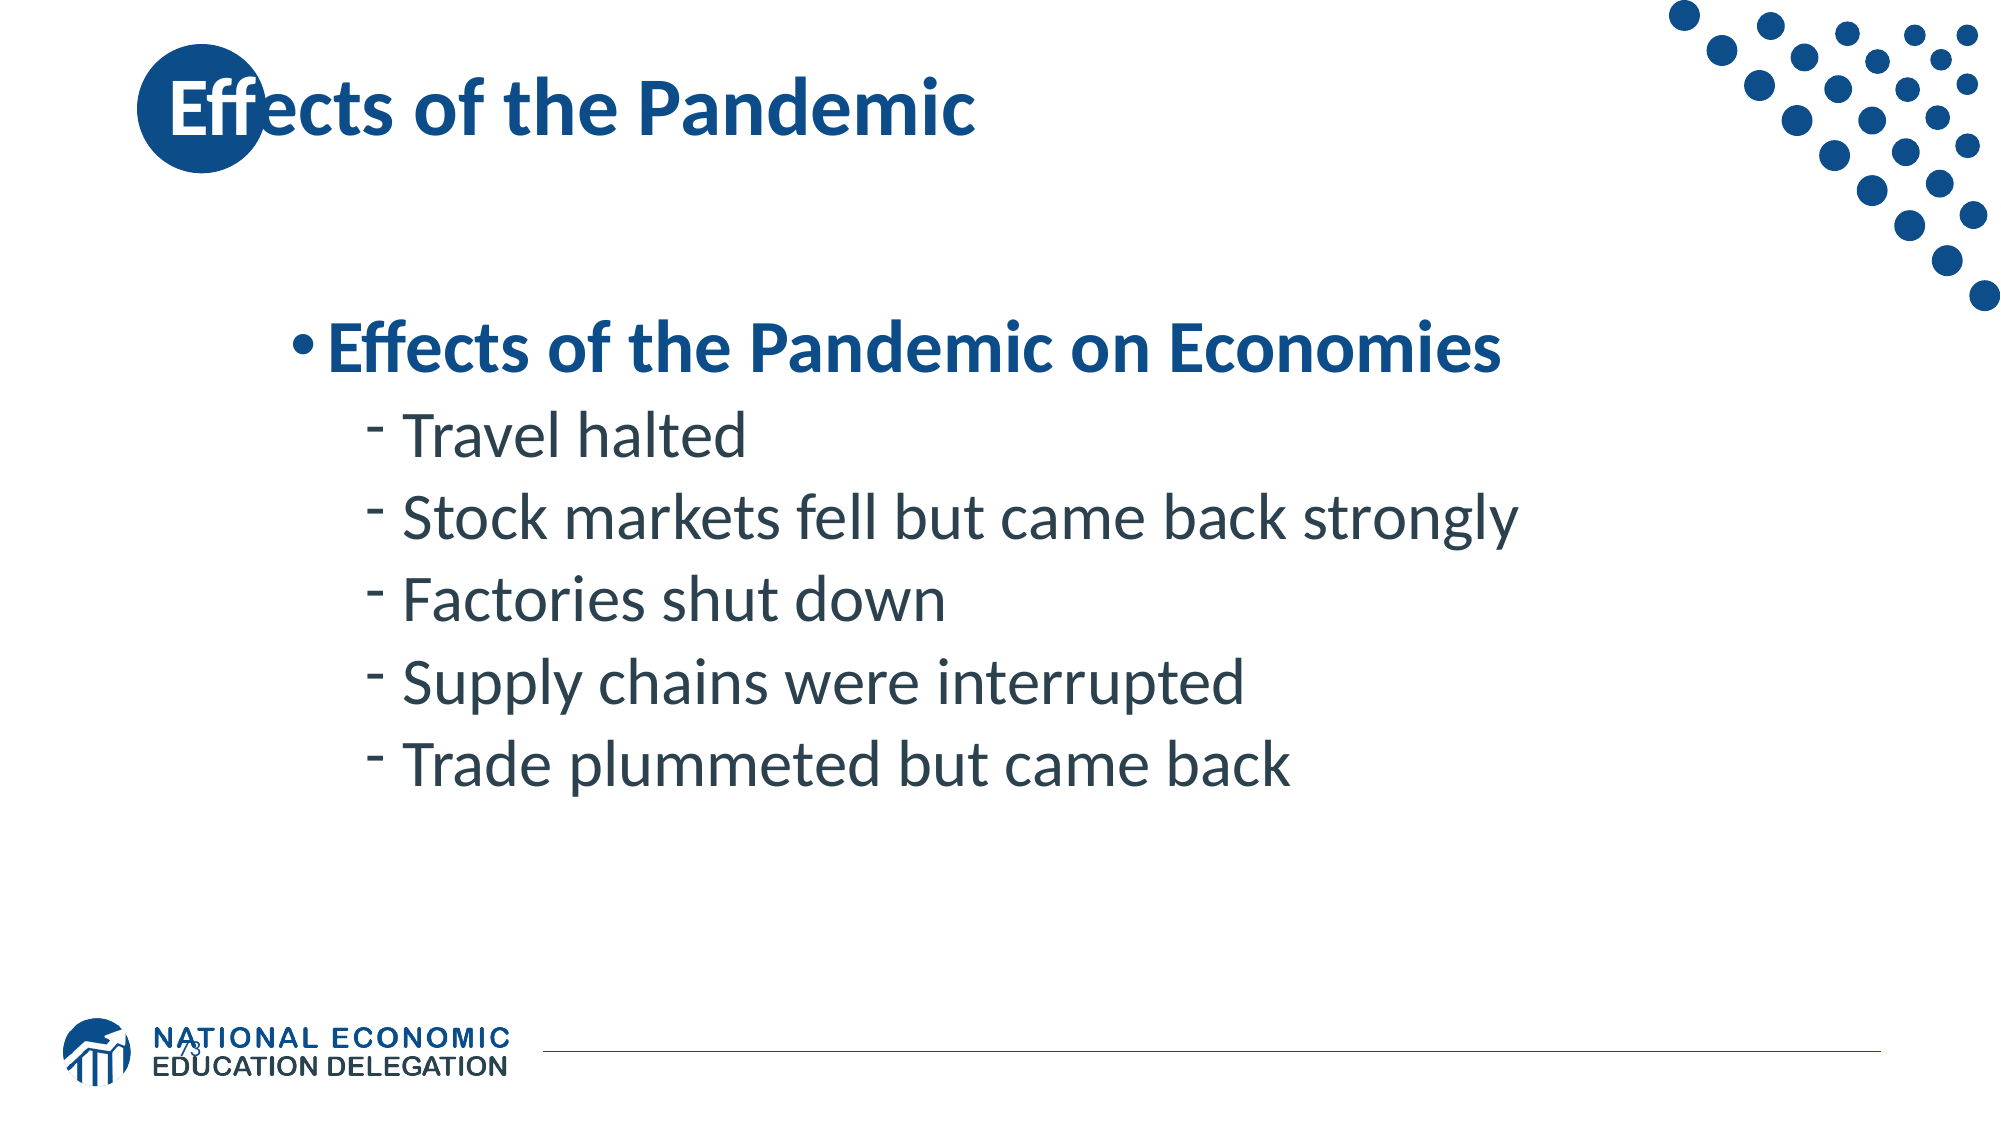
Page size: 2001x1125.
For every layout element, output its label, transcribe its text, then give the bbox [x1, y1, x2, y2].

slide_number 73 [33, 1022, 217, 1073]
title Effects of the Pandemic [134, 15, 1718, 201]
list Effects of the Pandemic on Economies Travel halted Stock markets fell but came back strongly Factories shut down Supply chains were interrupted Trade plummeted but came back [275, 224, 1639, 986]
picture [55, 1013, 520, 1091]
